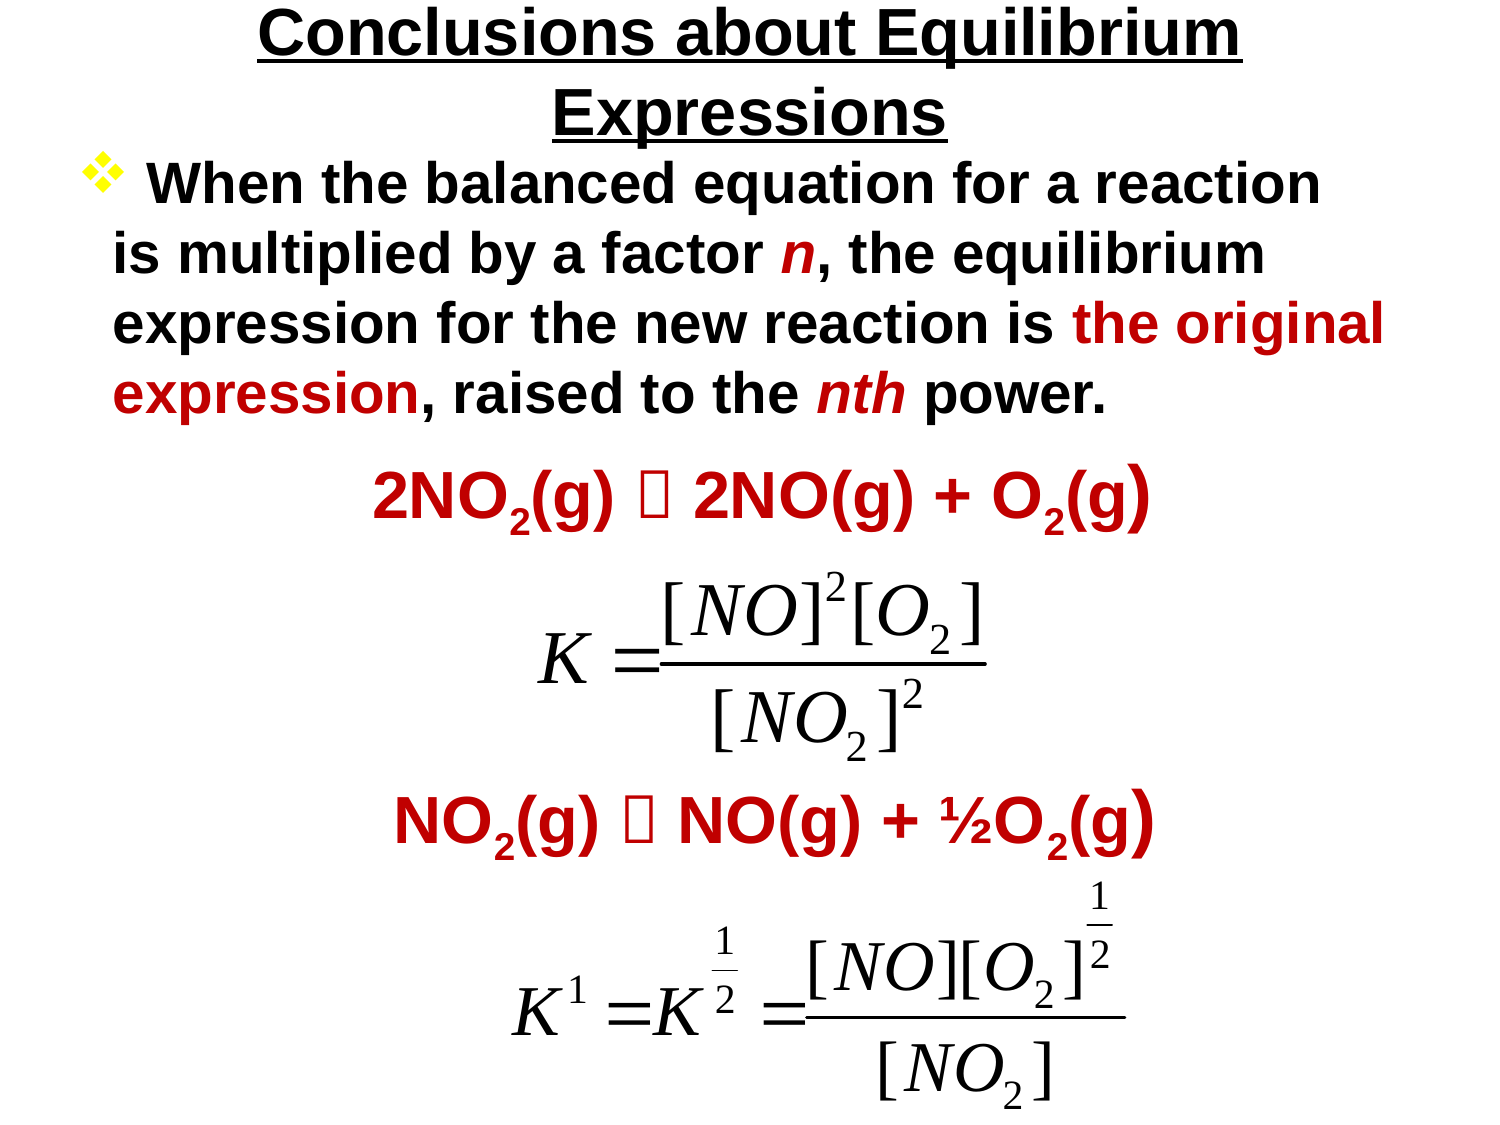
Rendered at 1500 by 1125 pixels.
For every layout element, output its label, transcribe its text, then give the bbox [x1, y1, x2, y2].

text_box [524, 549, 1001, 779]
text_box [499, 862, 1138, 1125]
text_box 2NO2(g)  2NO(g) + O2(g) [300, 424, 1225, 563]
text_box NO2(g)  NO(g) + ½O2(g) [212, 749, 1338, 888]
title Conclusions about Equilibrium Expressions [37, 0, 1463, 138]
text_box When the balanced equation for a reaction is multiplied by a factor n, the equilibrium expression for the new reaction is the original expression, raised to the nth power. [62, 137, 1403, 433]
